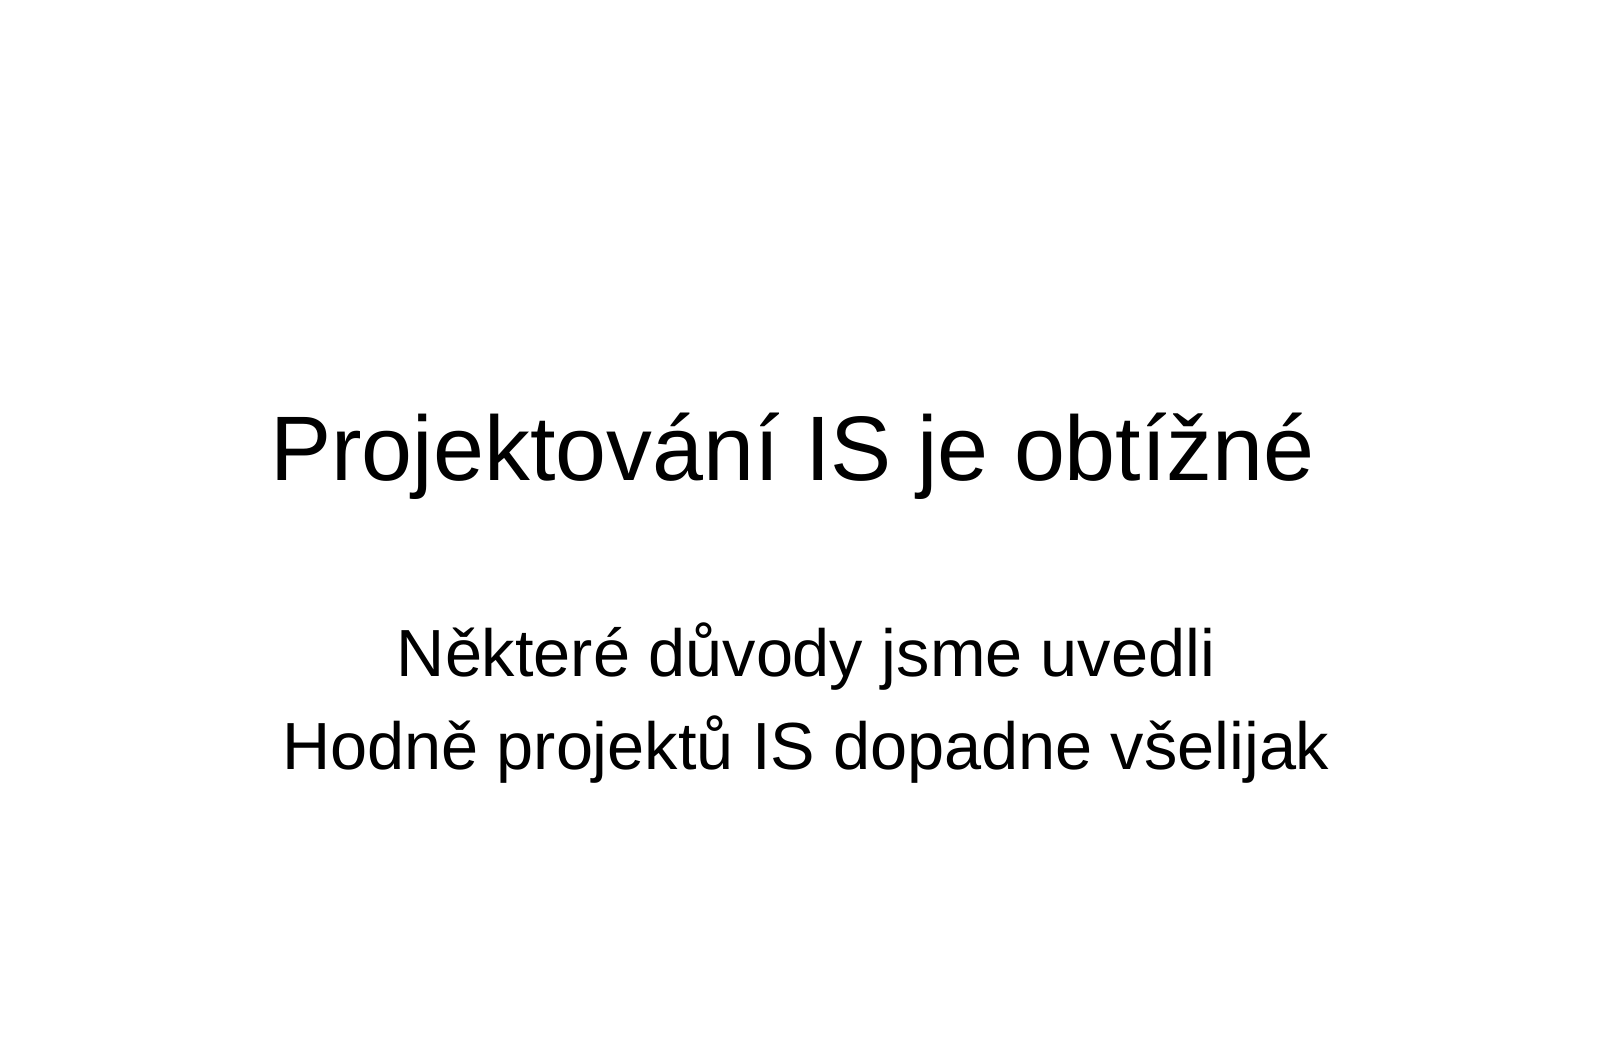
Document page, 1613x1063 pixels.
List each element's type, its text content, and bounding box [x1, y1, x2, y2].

title Projektování IS je obtížné [120, 330, 1492, 559]
subtitle Některé důvody jsme uvedli Hodně projektů IS dopadne všelijak [241, 602, 1371, 874]
